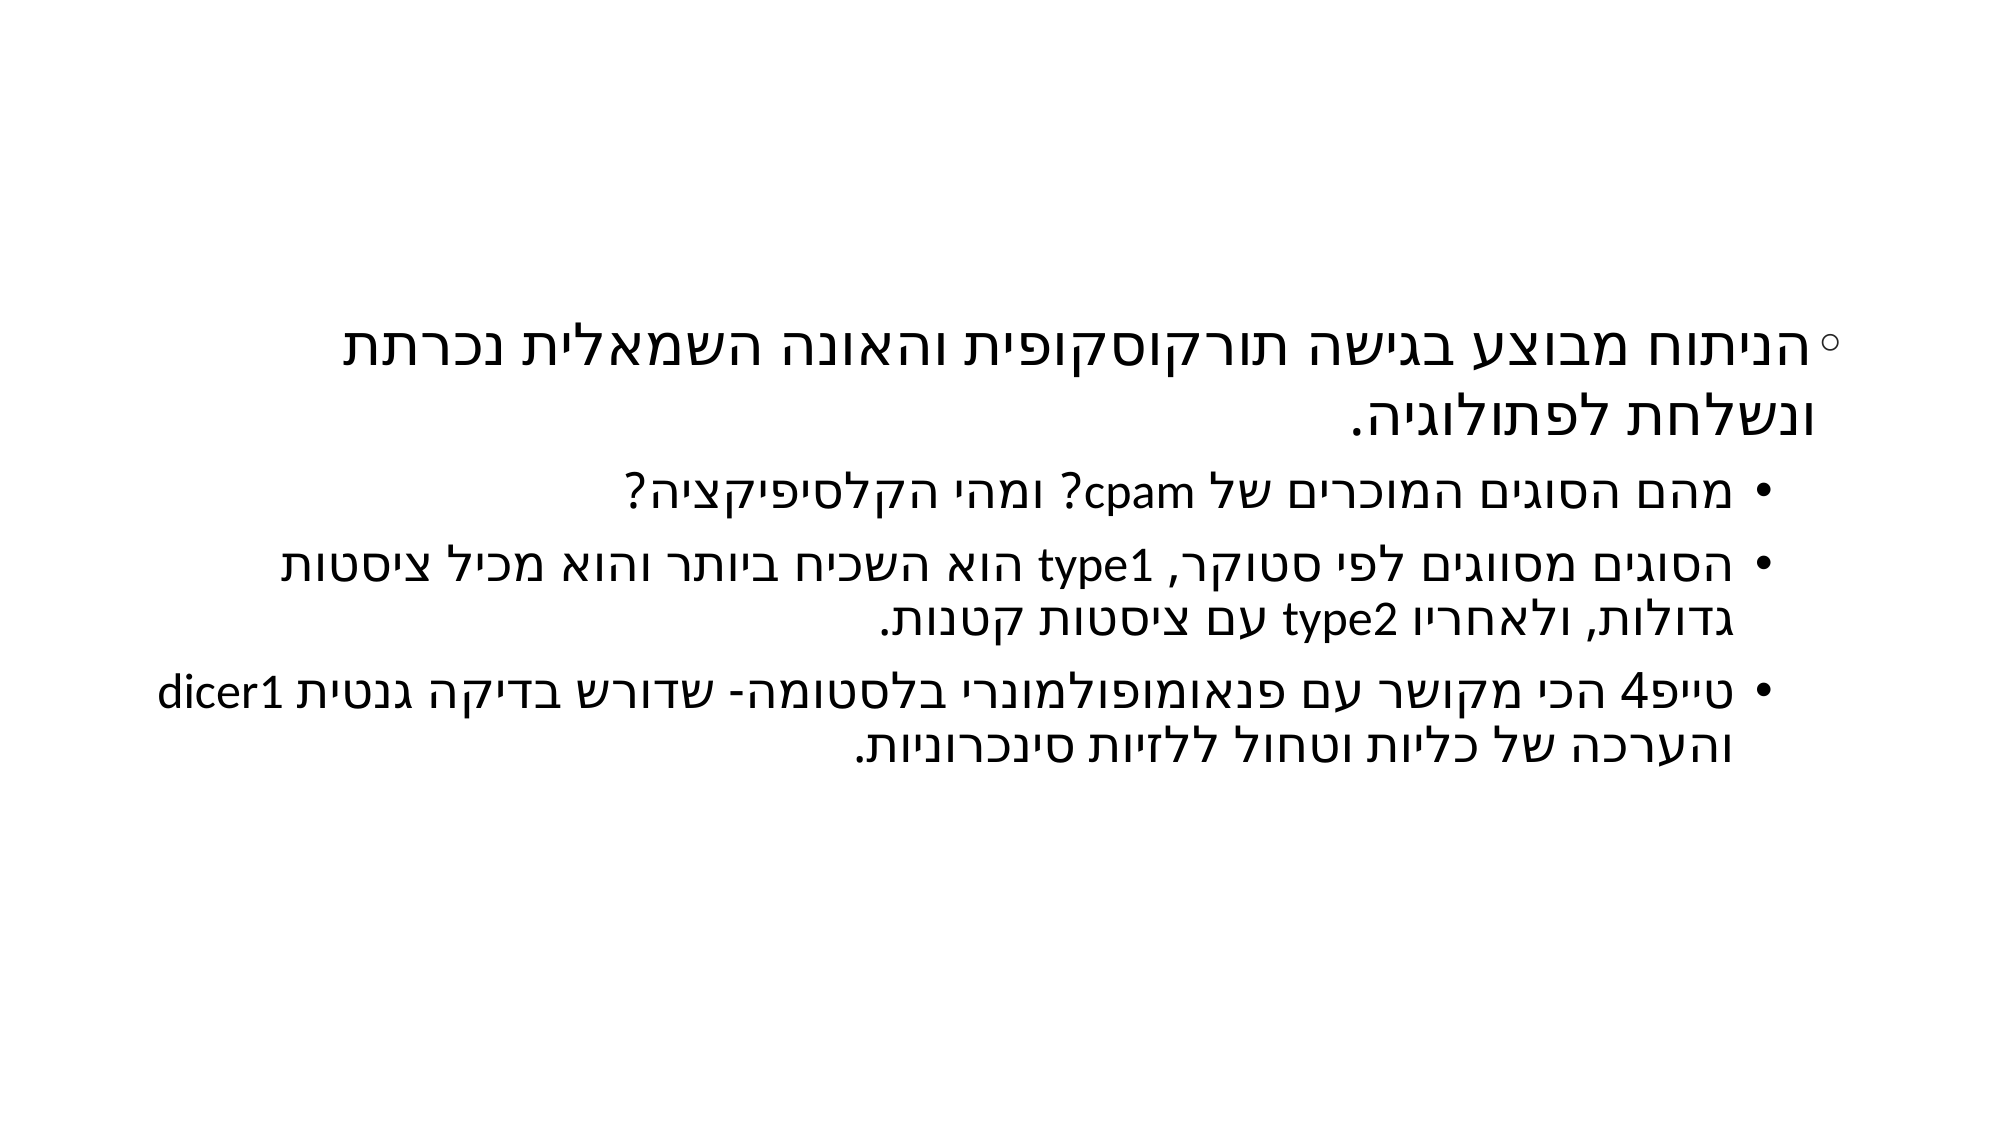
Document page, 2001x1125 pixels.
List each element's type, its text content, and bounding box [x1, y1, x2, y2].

list הניתוח מבוצע בגישה תורקוסקופית והאונה השמאלית נכרתת ונשלחת לפתולוגיה. מהם הסוגים המוכרים של cpam? ומהי הקלסיפיקציה? הסוגים מסווגים לפי סטוקר, type1 הוא השכיח ביותר והוא מכיל ציסטות גדולות, ולאחריו type2 עם ציסטות קטנות. טייפ4 הכי מקושר עם פנאומופולמונרי בלסטומה- שדורש בדיקה גנטית dicer1 והערכה של כליות וטחול ללזיות סינכרוניות. [137, 299, 1863, 1014]
